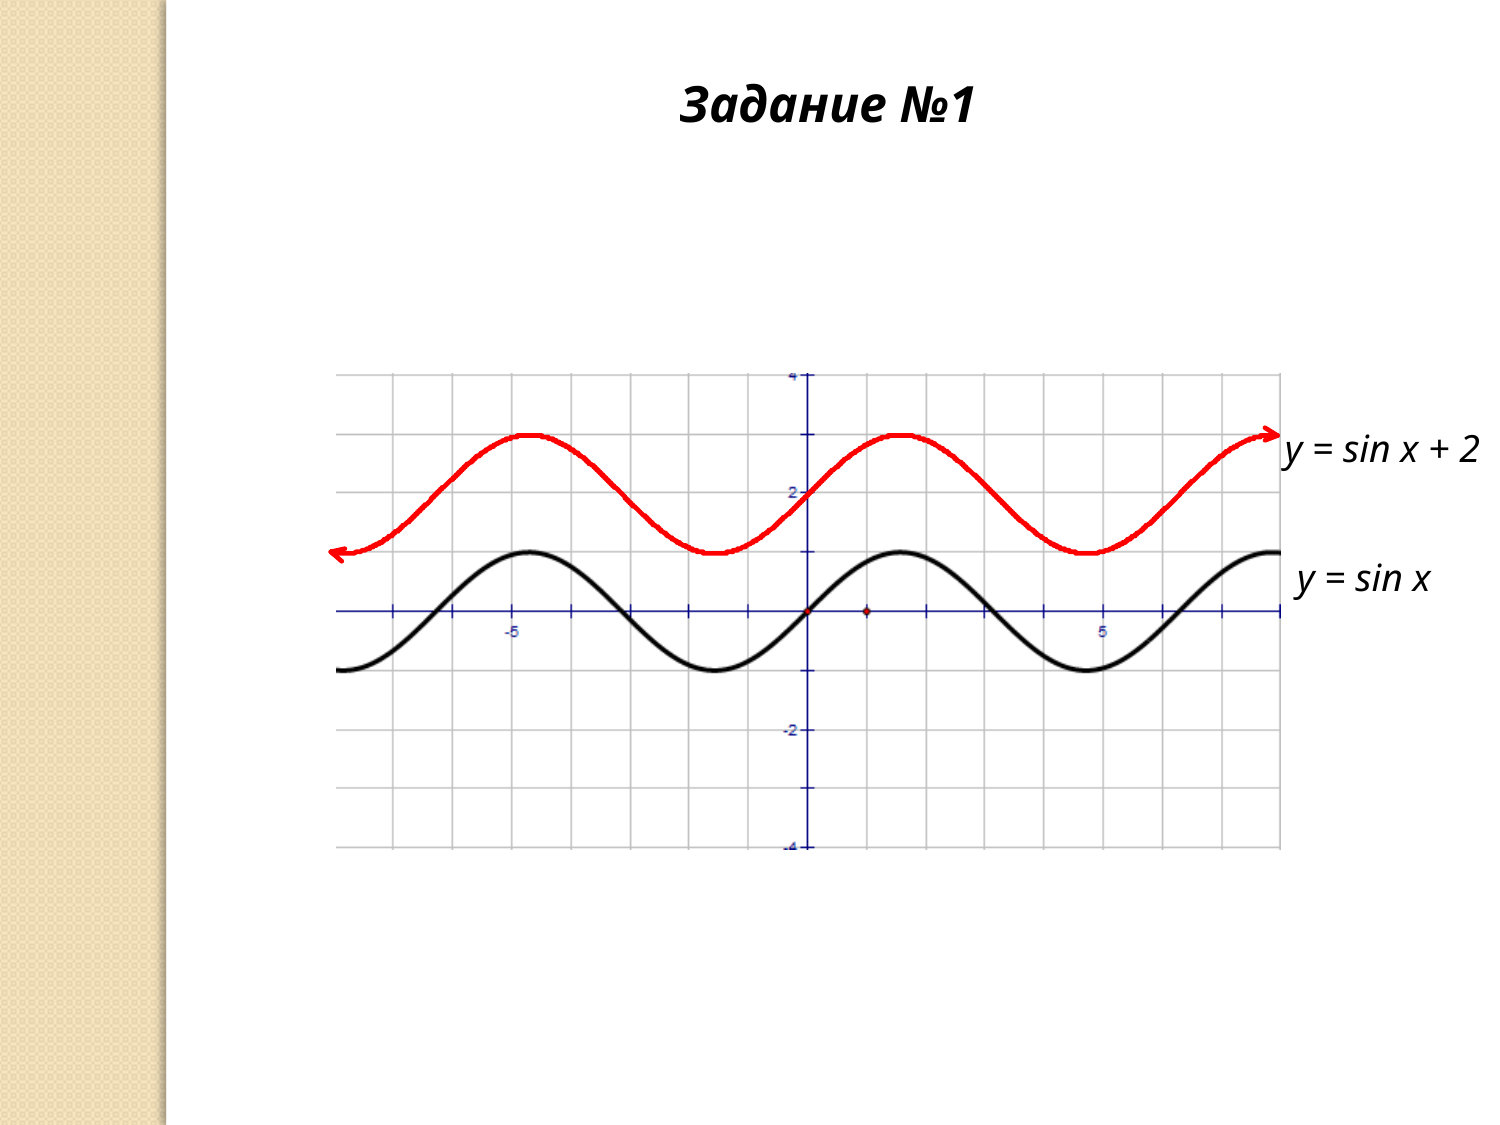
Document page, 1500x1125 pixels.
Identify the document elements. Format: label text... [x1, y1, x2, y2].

text_box Задание №1 [219, 64, 1437, 140]
text_box y = sin x [1286, 546, 1446, 606]
picture [300, 373, 1317, 851]
text_box y = sin x + 2 [1314, 417, 1496, 477]
